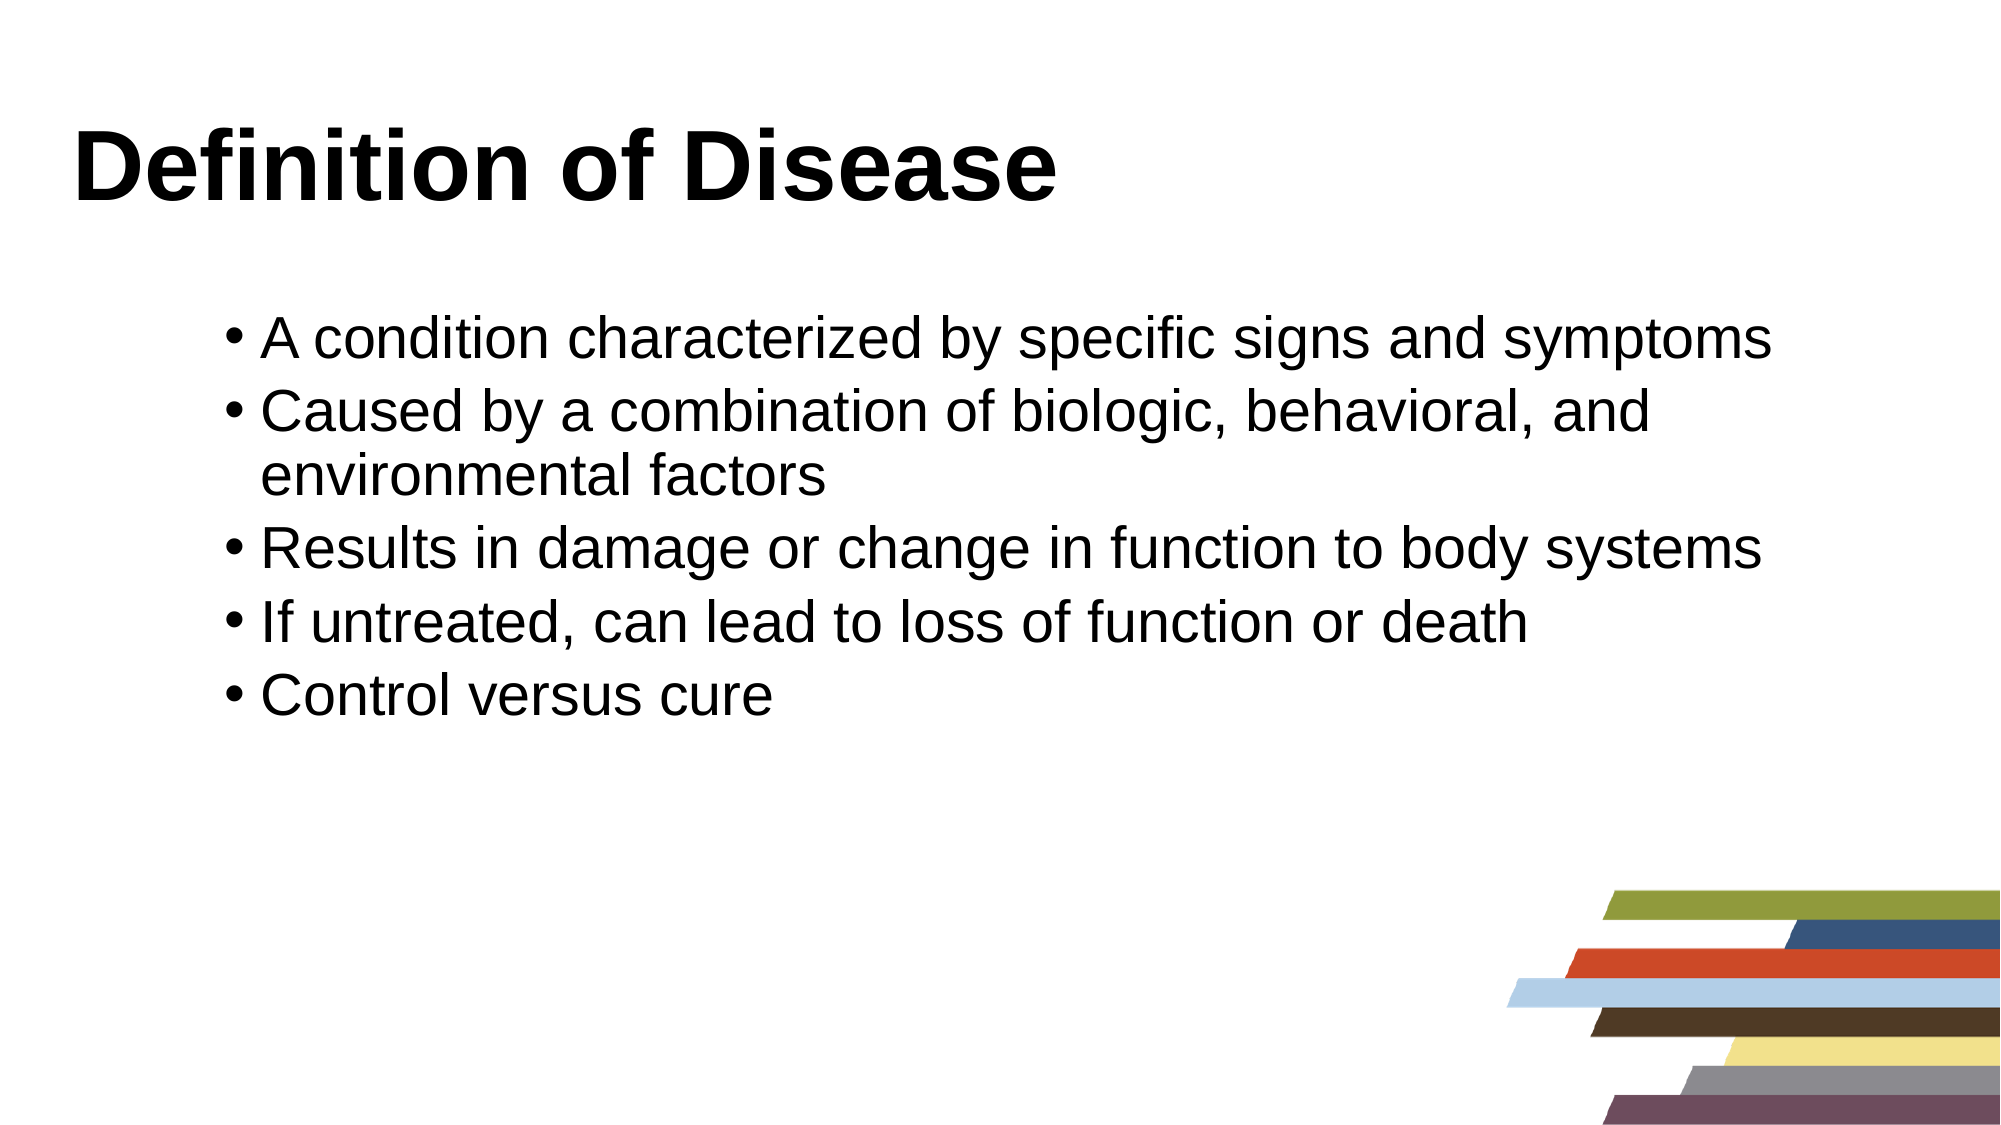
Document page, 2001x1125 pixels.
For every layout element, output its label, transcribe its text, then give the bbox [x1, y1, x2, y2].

picture [1503, 888, 2000, 1125]
list A condition characterized by specific signs and symptoms Caused by a combination of biologic, behavioral, and environmental factors Results in damage or change in function to body systems If untreated, can lead to loss of function or death Control versus cure [137, 299, 1863, 811]
title Definition of Disease [57, 59, 1863, 278]
